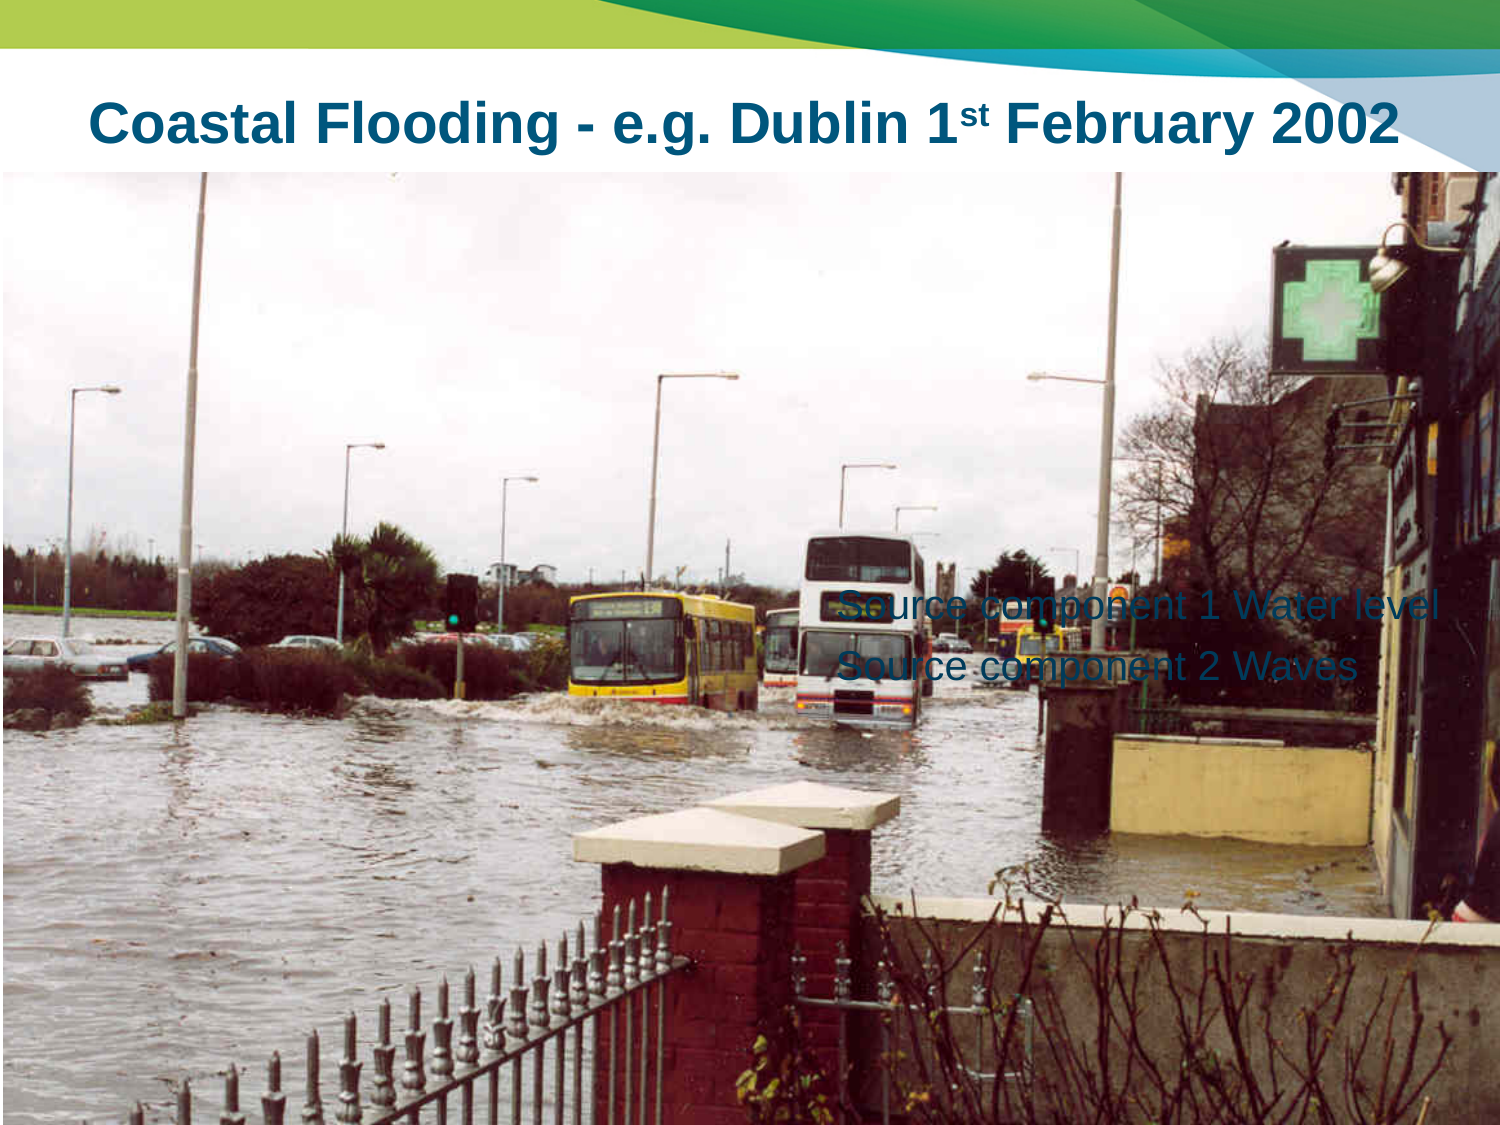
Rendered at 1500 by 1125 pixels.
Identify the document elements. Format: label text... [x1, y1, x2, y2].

title Coastal Flooding - e.g. Dublin 1st February 2002 [88, 78, 1453, 167]
picture [0, 0, 1500, 1125]
